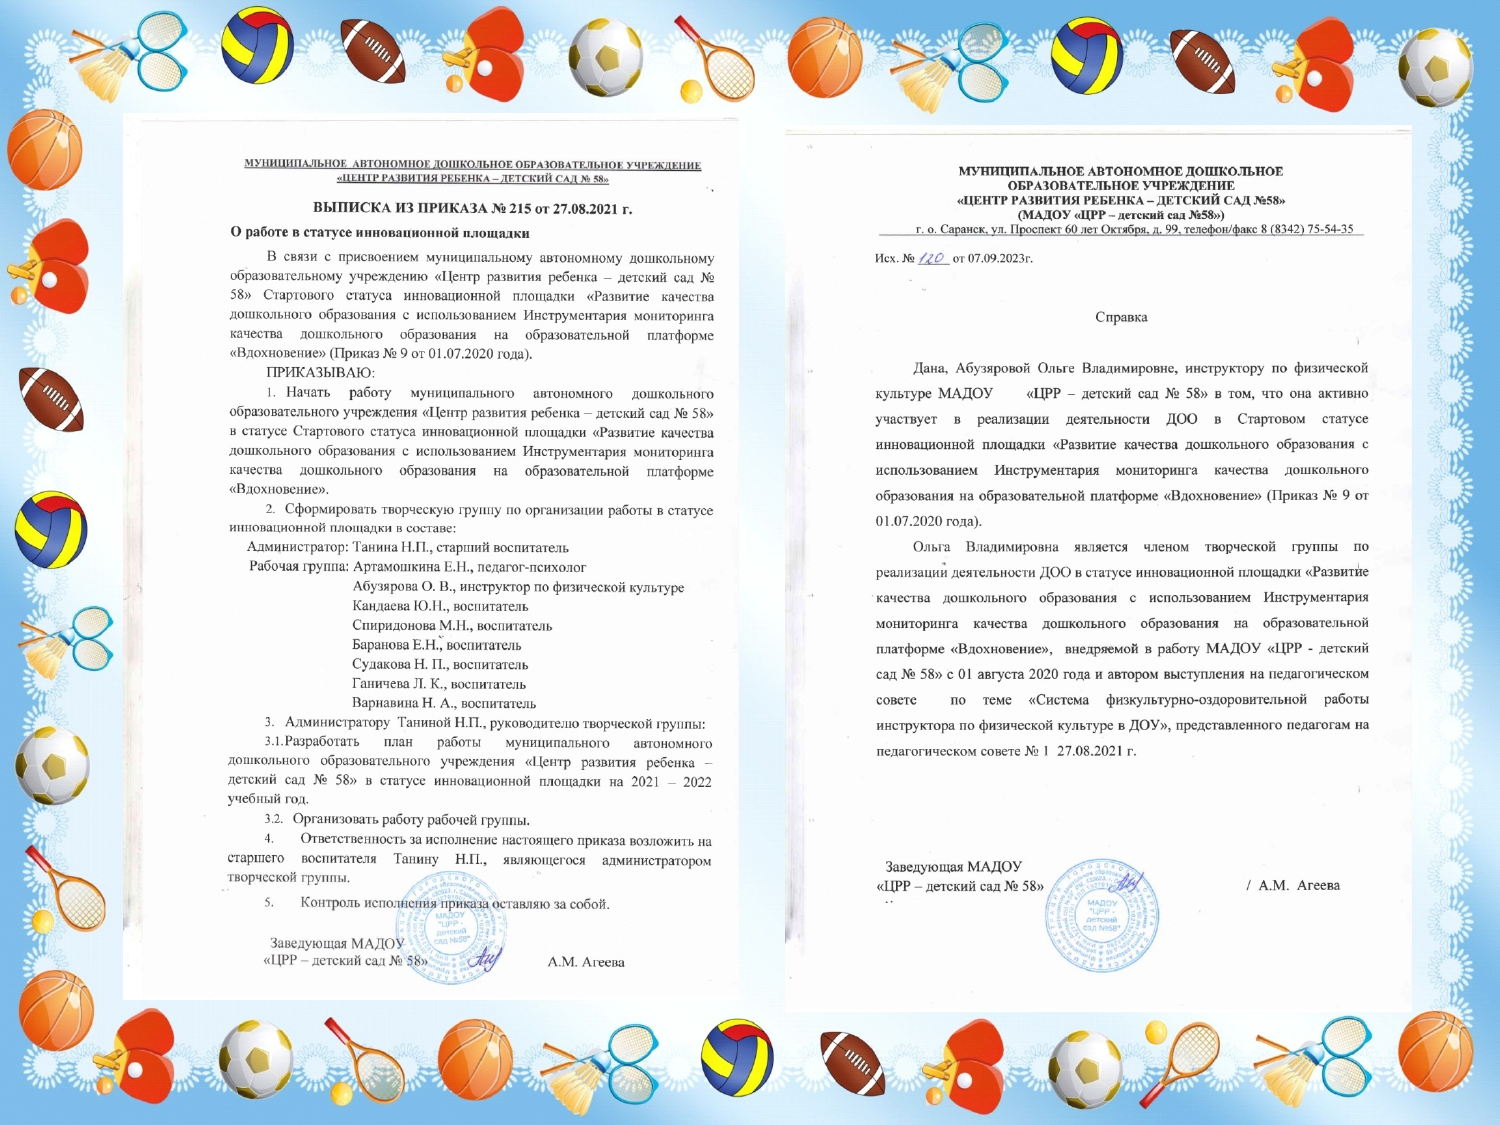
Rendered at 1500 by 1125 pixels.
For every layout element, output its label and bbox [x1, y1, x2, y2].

picture [0, 0, 1500, 1125]
list [123, 113, 739, 1000]
